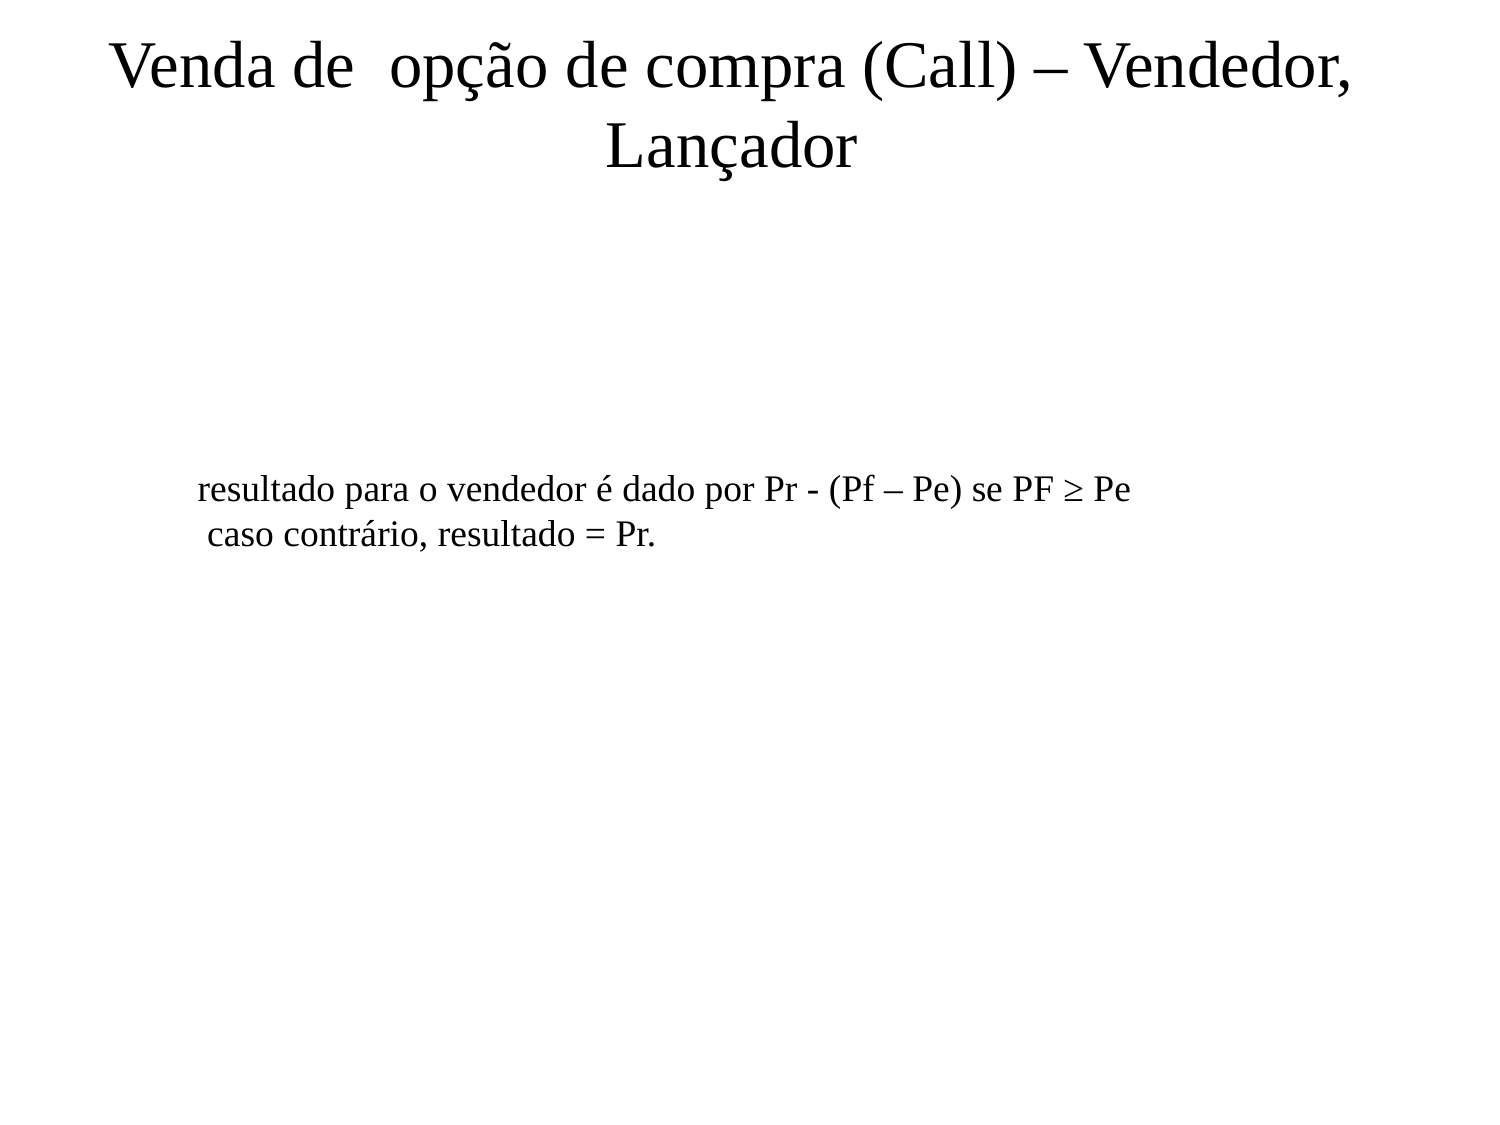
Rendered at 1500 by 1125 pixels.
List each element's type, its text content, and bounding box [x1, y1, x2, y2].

title Venda de opção de compra (Call) – Vendedor, Lançador [17, 7, 1447, 275]
text_box resultado para o vendedor é dado por Pr - (Pf – Pe) se PF ≥ Pe caso contrário, resultado = Pr. [182, 456, 1329, 561]
